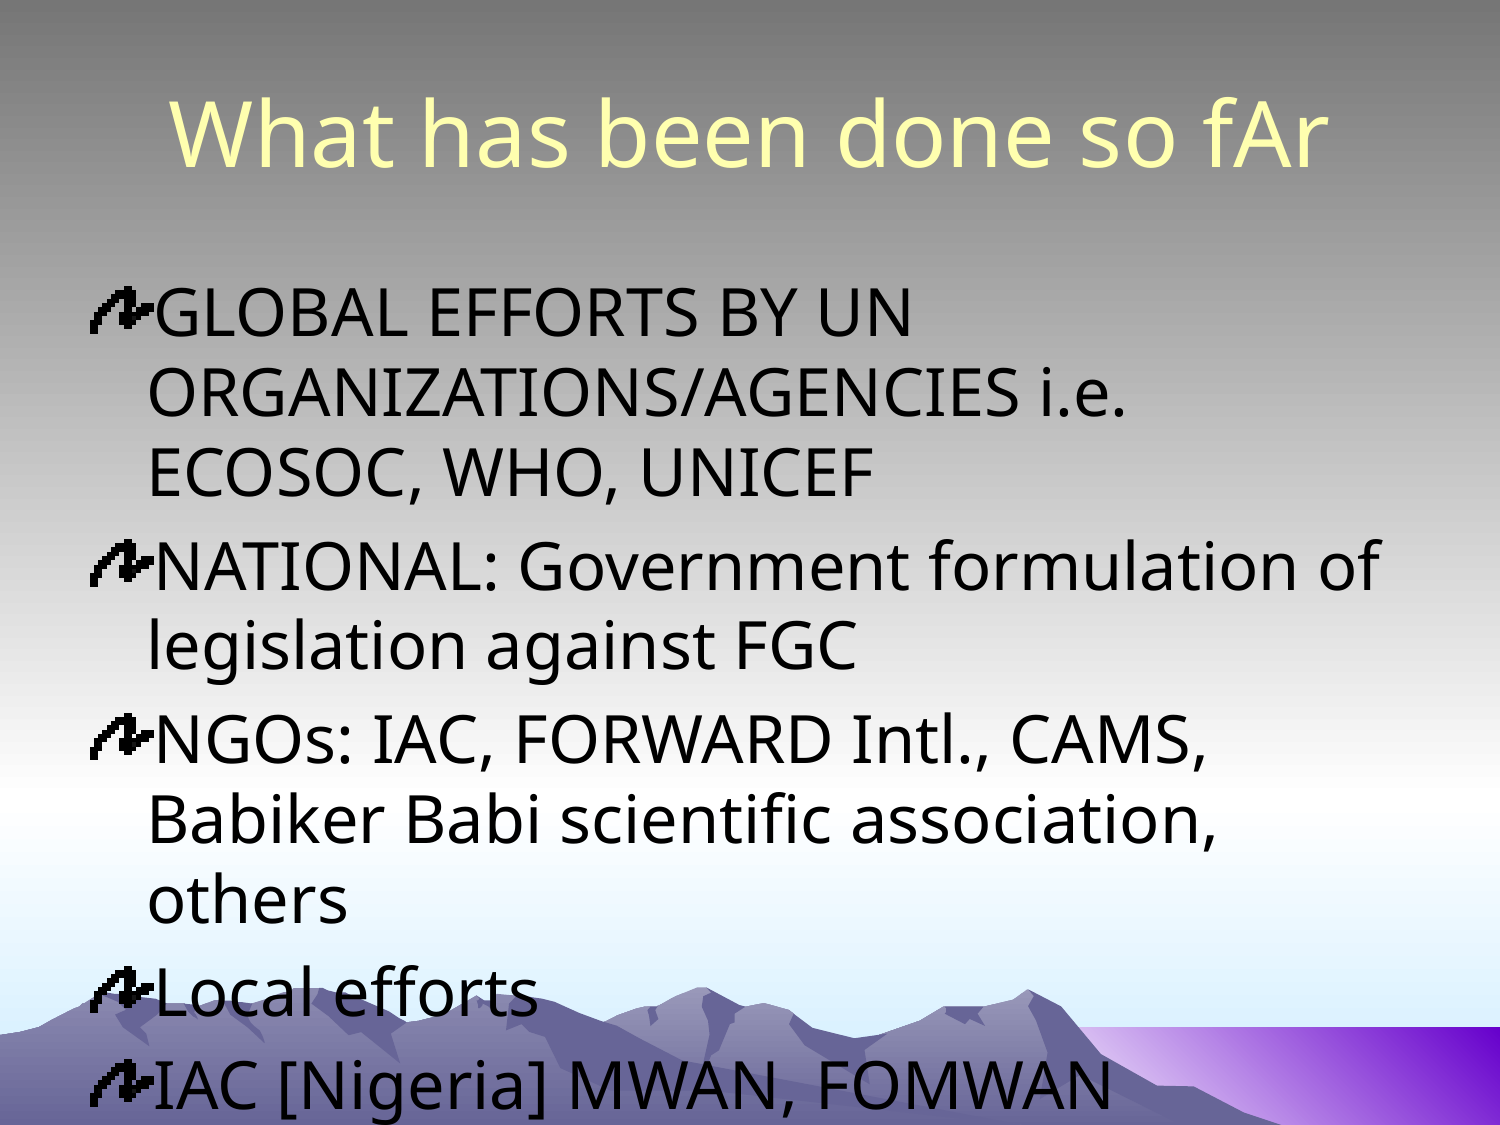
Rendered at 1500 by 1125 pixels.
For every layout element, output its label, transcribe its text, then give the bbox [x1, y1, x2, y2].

list GLOBAL EFFORTS BY UN ORGANIZATIONS/AGENCIES i.e. ECOSOC, WHO, UNICEF NATIONAL: Government formulation of legislation against FGC NGOs: IAC, FORWARD Intl., CAMS, Babiker Babi scientific association, others Local efforts IAC [Nigeria] MWAN, FOMWAN [75, 262, 1425, 1000]
picture [90, 713, 154, 760]
picture [90, 539, 154, 587]
picture [90, 1059, 154, 1107]
title What has been done so fAr [75, 37, 1425, 225]
picture [90, 286, 154, 334]
picture [90, 966, 154, 1013]
